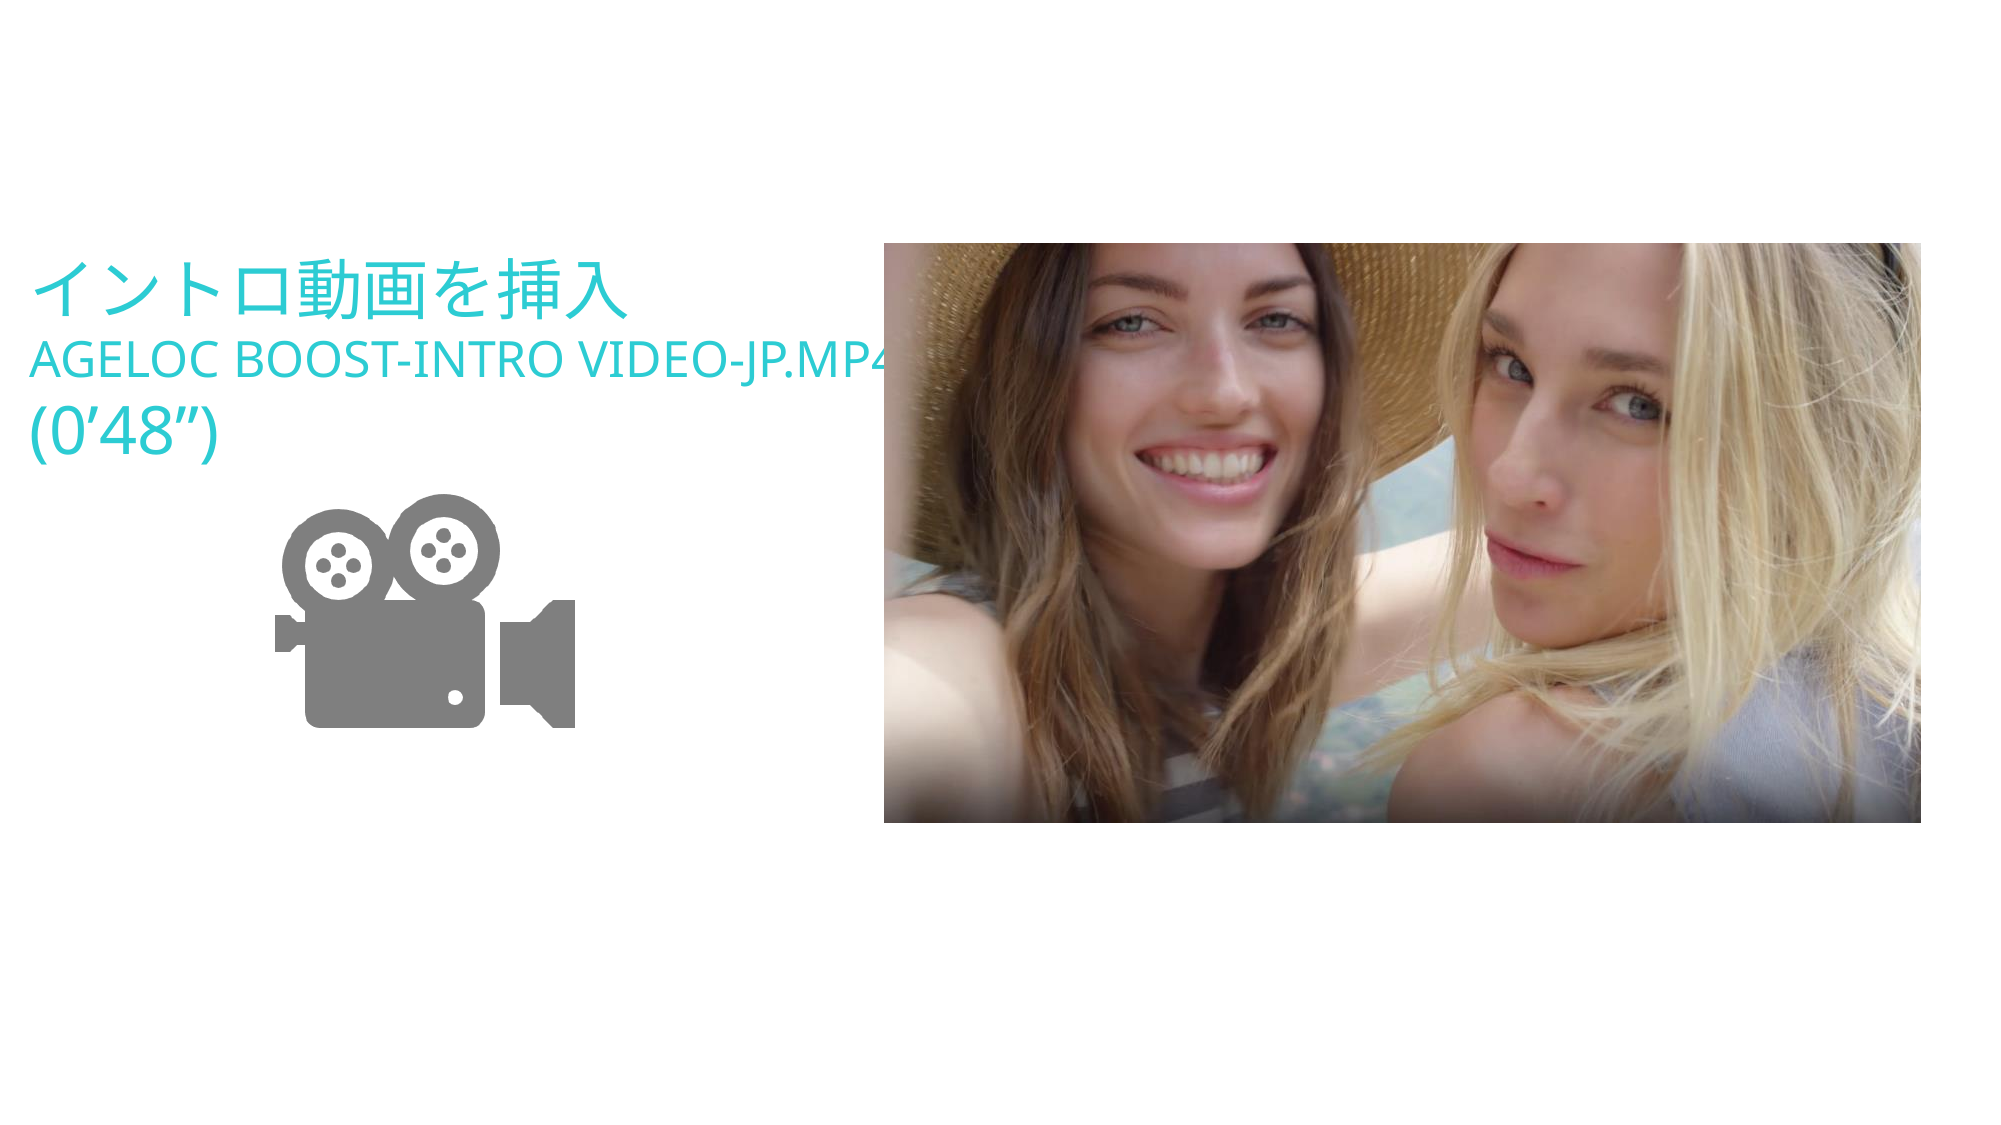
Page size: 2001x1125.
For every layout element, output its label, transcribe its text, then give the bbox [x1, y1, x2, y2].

picture [884, 243, 1921, 824]
text_box イントロ動画を挿入 ageLOC Boost-Intro Video-JP.mp4 (0’48”) [26, 244, 884, 471]
picture [244, 430, 605, 791]
